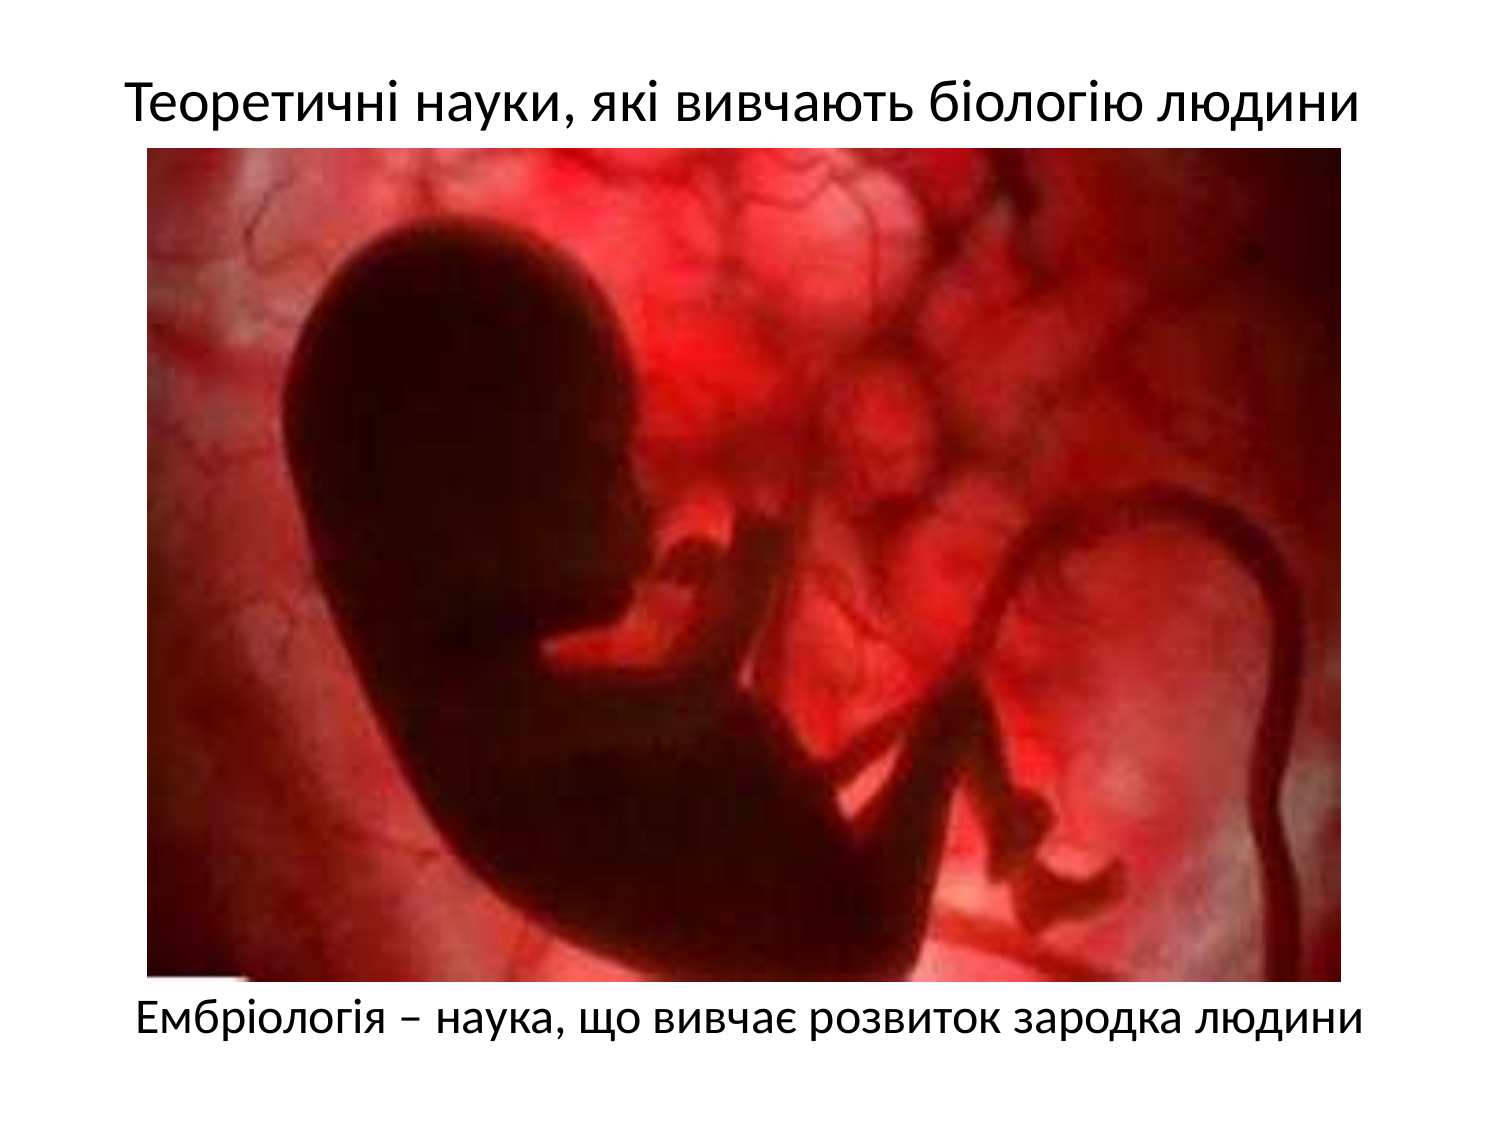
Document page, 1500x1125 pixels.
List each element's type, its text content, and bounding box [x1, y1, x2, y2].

title Теоретичні науки, які вивчають біологію людини [75, 45, 1425, 149]
list Ембріологія – наука, що вивчає розвиток зародка людини [75, 975, 1425, 1071]
picture [147, 148, 1341, 982]
